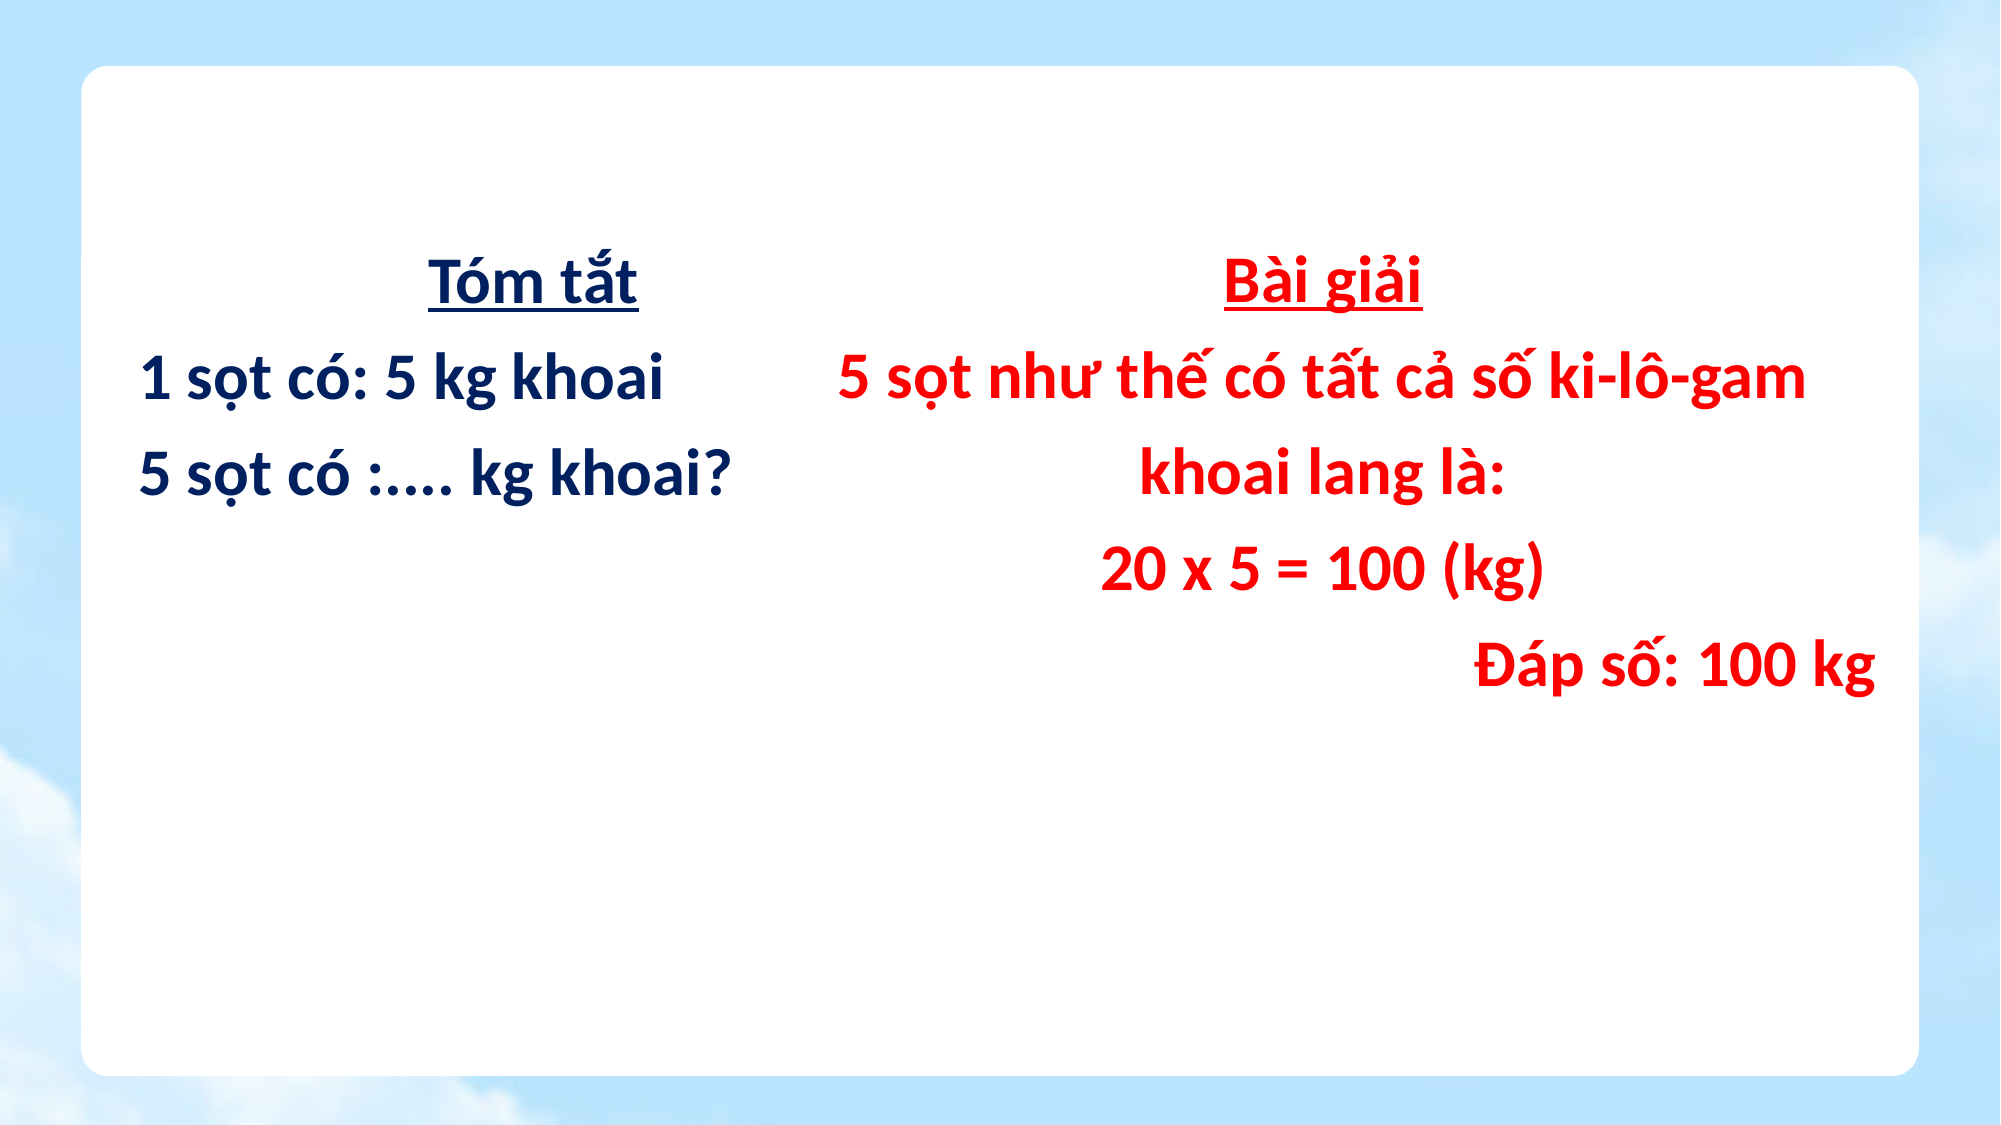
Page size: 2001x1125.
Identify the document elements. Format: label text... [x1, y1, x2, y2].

text_box Bài giải 5 sọt như thế có tất cả số ki-lô-gam khoai lang là: 20 x 5 = 100 (kg) Đáp số: 100 kg [740, 212, 1907, 707]
picture [0, 0, 2000, 1125]
text_box Tóm tắt 1 sọt có: 5 kg khoai 5 sọt có :.... kg khoai? [123, 214, 740, 517]
